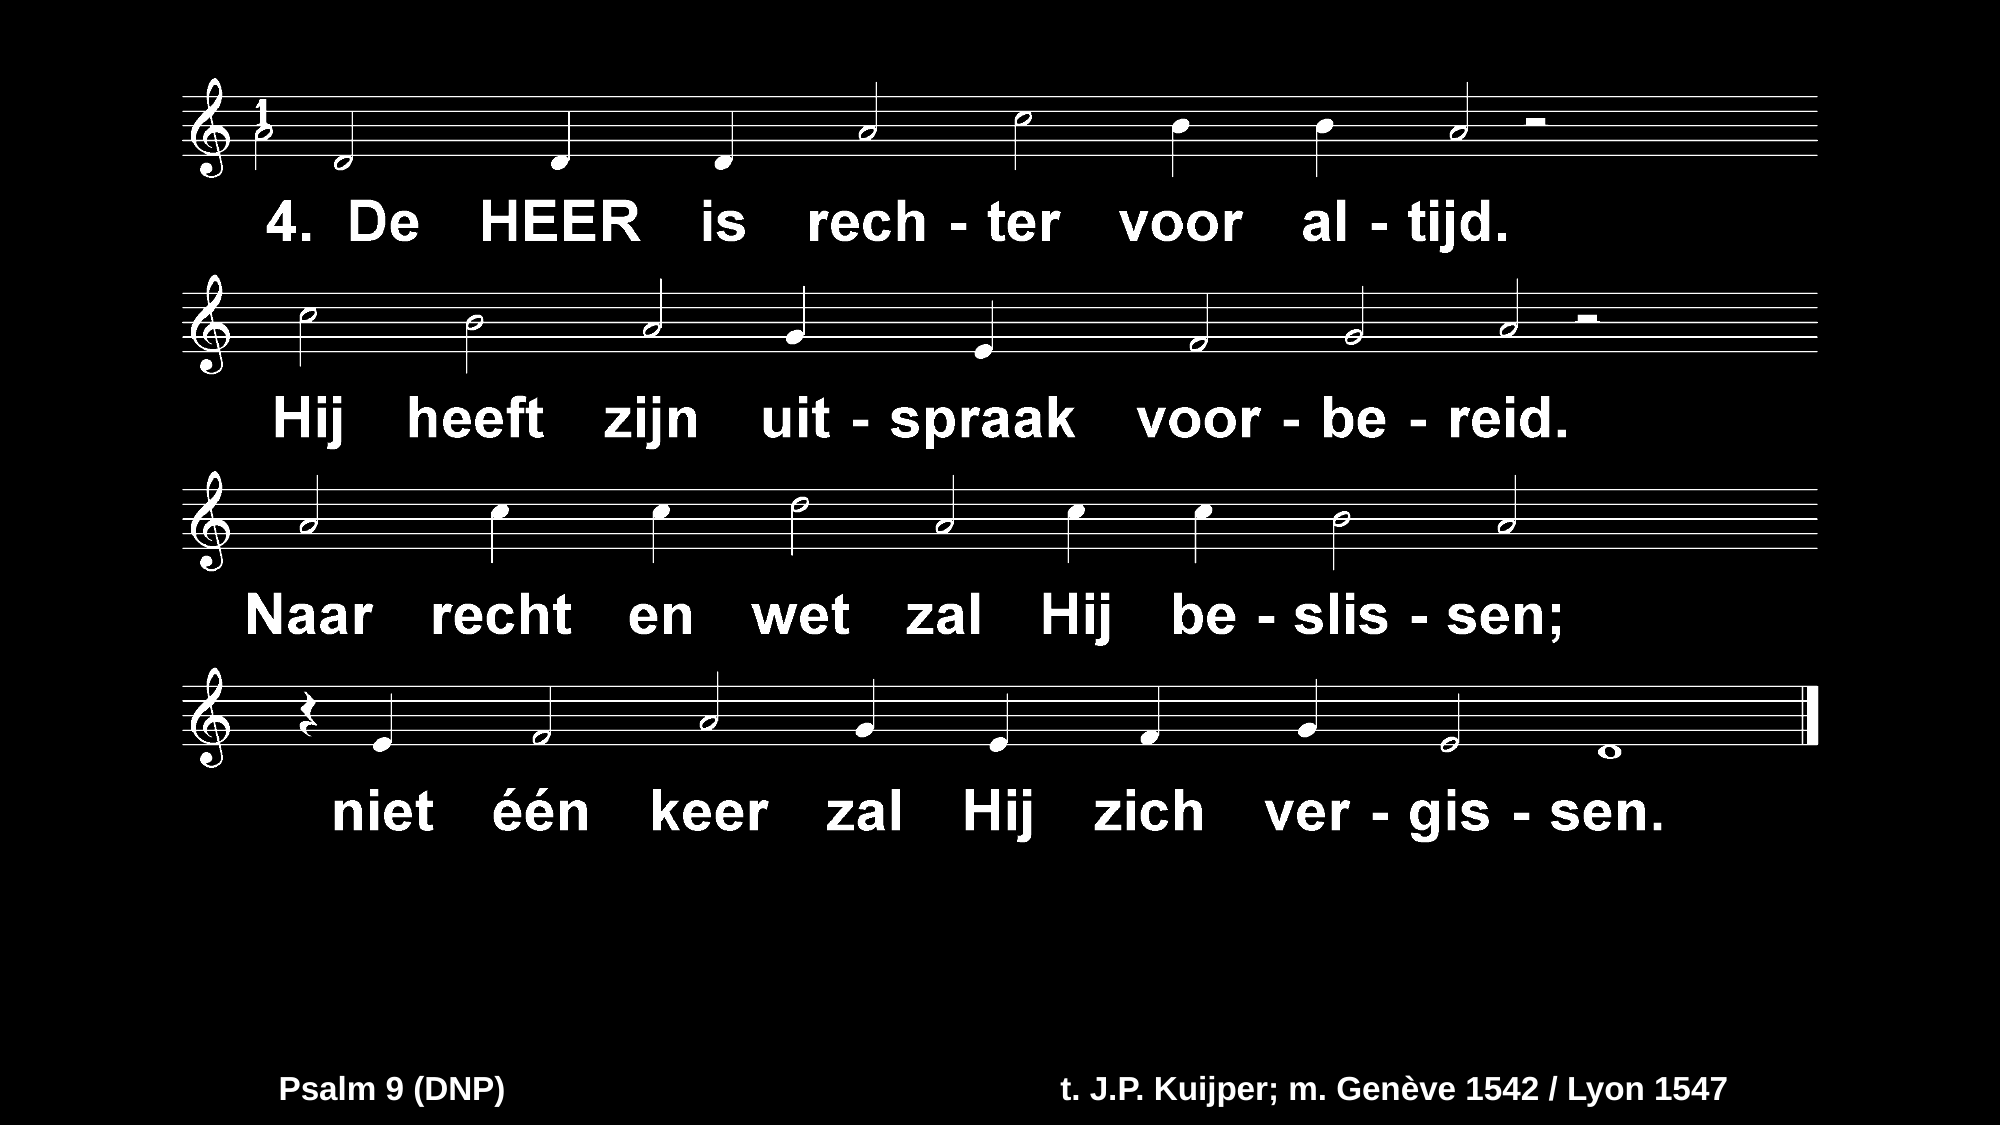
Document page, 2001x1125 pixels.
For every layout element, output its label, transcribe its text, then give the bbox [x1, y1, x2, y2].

text_box Psalm 9 (DNP) t. J.P. Kuijper; m. Genève 1542 / Lyon 1547 [263, 1059, 1745, 1115]
picture [166, 62, 1834, 858]
